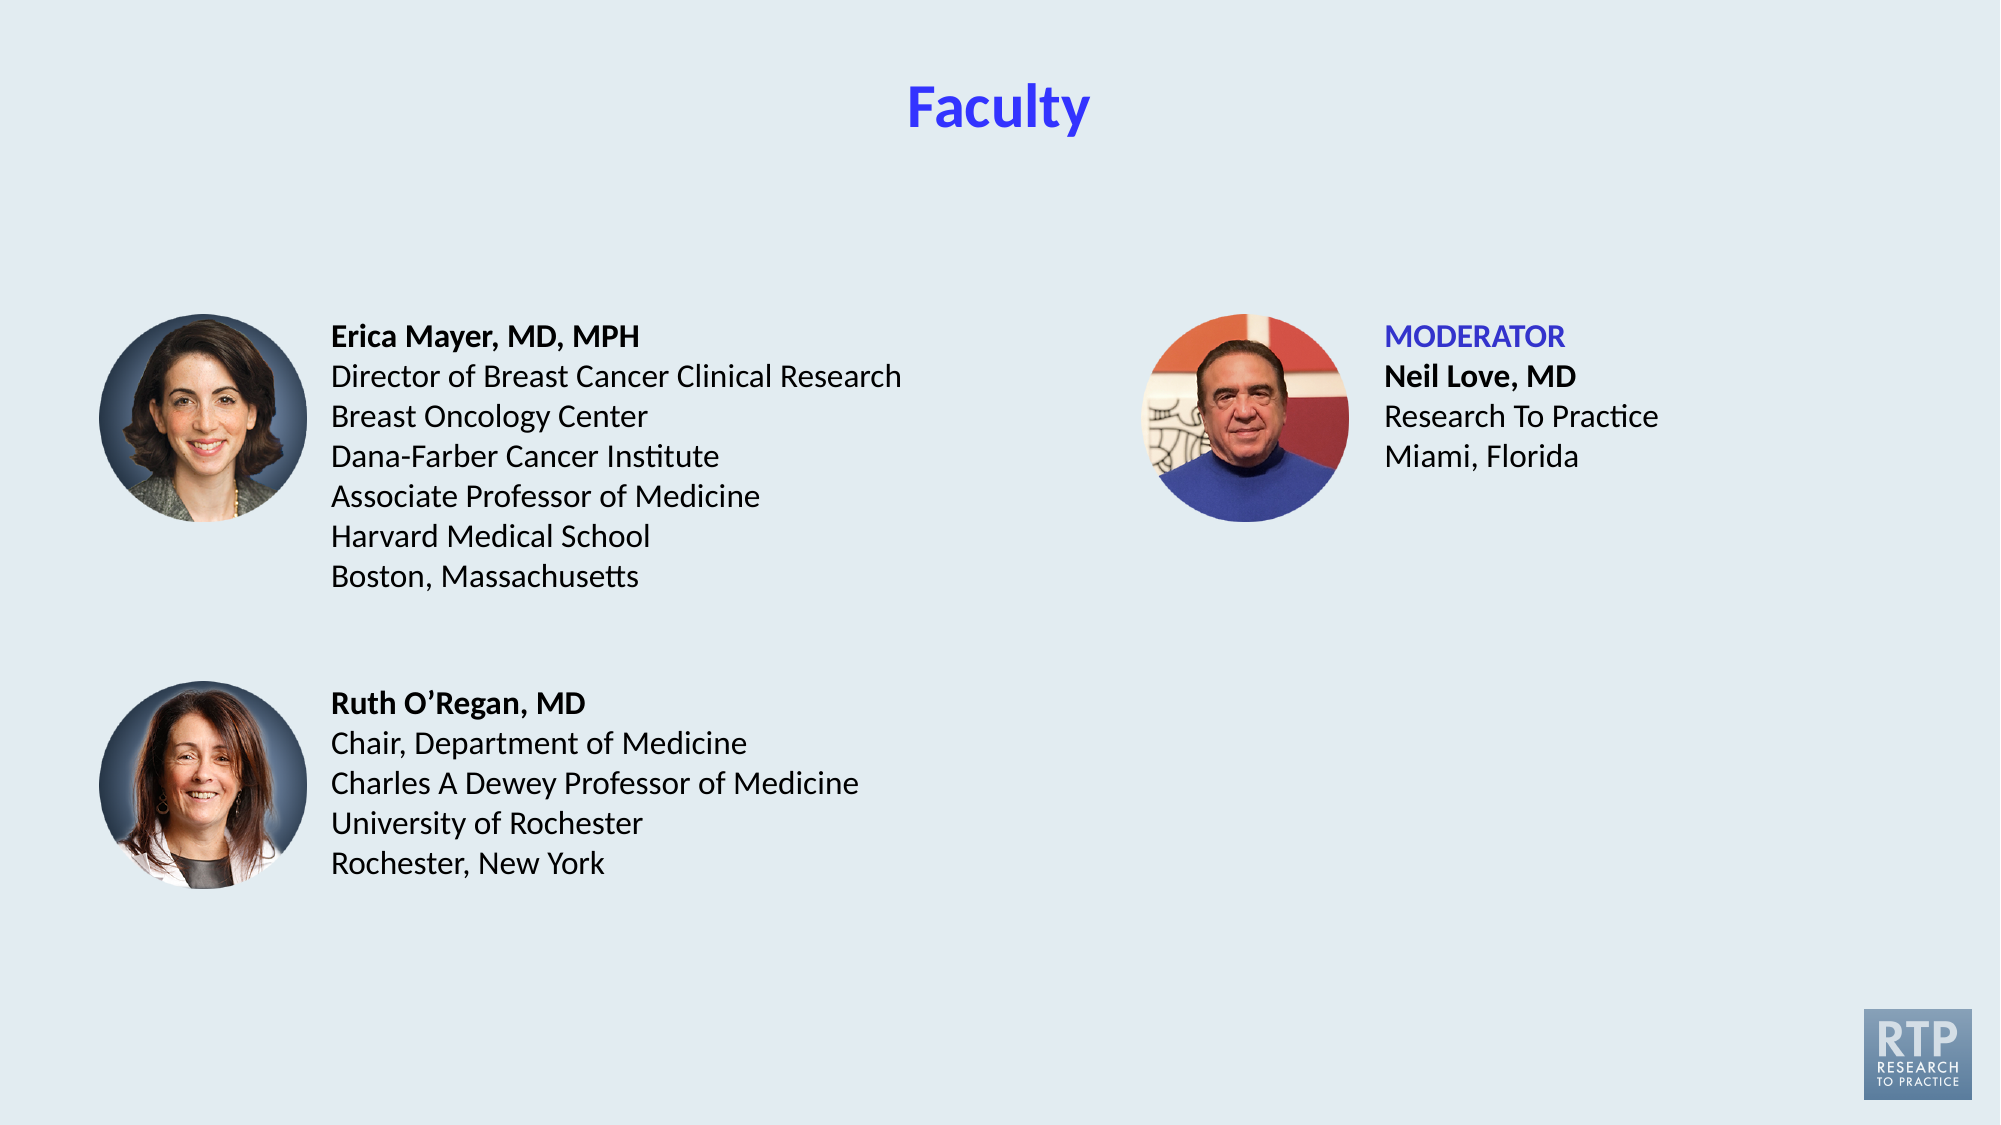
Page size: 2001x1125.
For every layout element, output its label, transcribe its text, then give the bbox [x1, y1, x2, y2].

text_box Erica Mayer, MD, MPH Director of Breast Cancer Clinical Research Breast Oncology Center Dana-Farber Cancer Institute Associate Professor of Medicine Harvard Medical School Boston, Massachusetts [315, 314, 1066, 566]
text_box Ruth O’Regan, MD Chair, Department of Medicine Charles A Dewey Professor of Medicine University of Rochester Rochester, New York [315, 681, 1066, 889]
text_box MODERATOR Neil Love, MD Research To Practice Miami, Florida [1373, 314, 1899, 502]
picture [98, 681, 307, 889]
picture [1141, 314, 1349, 522]
picture [98, 314, 307, 522]
title Faculty [149, 27, 1850, 189]
